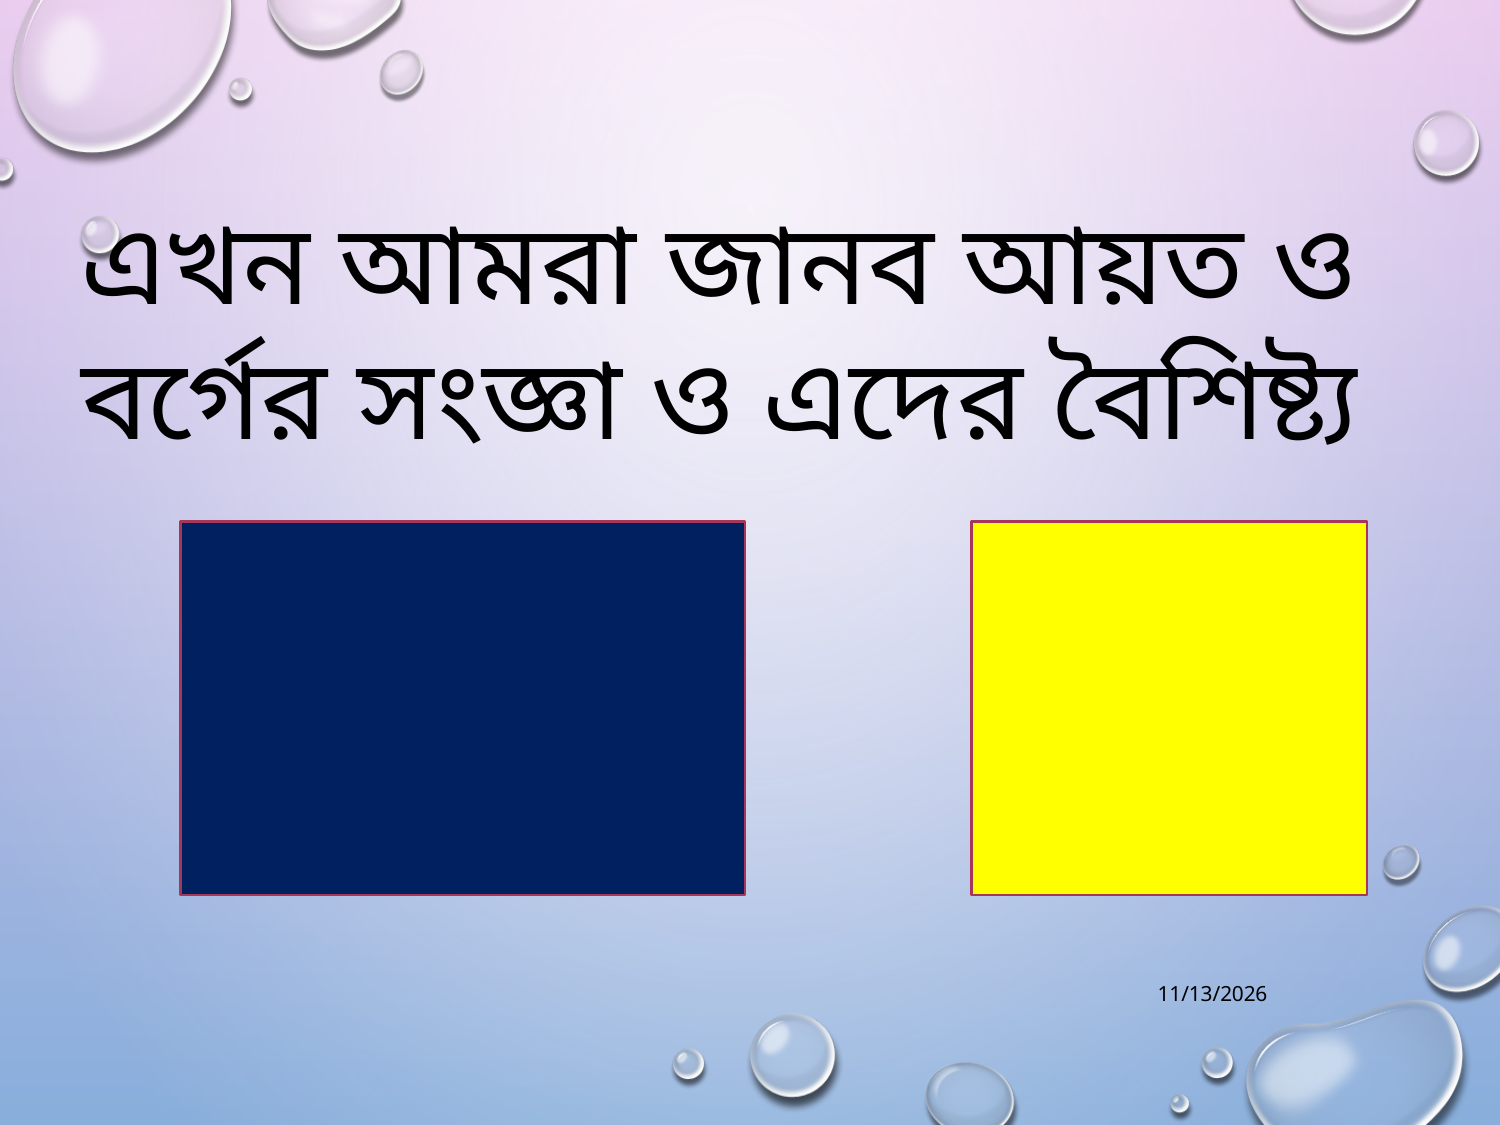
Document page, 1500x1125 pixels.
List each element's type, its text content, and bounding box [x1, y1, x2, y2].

text_box [179, 520, 746, 896]
text_box [970, 520, 1368, 896]
picture [0, 0, 1500, 1125]
text_box এখন আমরা জানব আয়ত ও বর্গের সংজ্ঞা ও এদের বৈশিষ্ট্য [66, 184, 1500, 470]
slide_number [944, 965, 1283, 1025]
